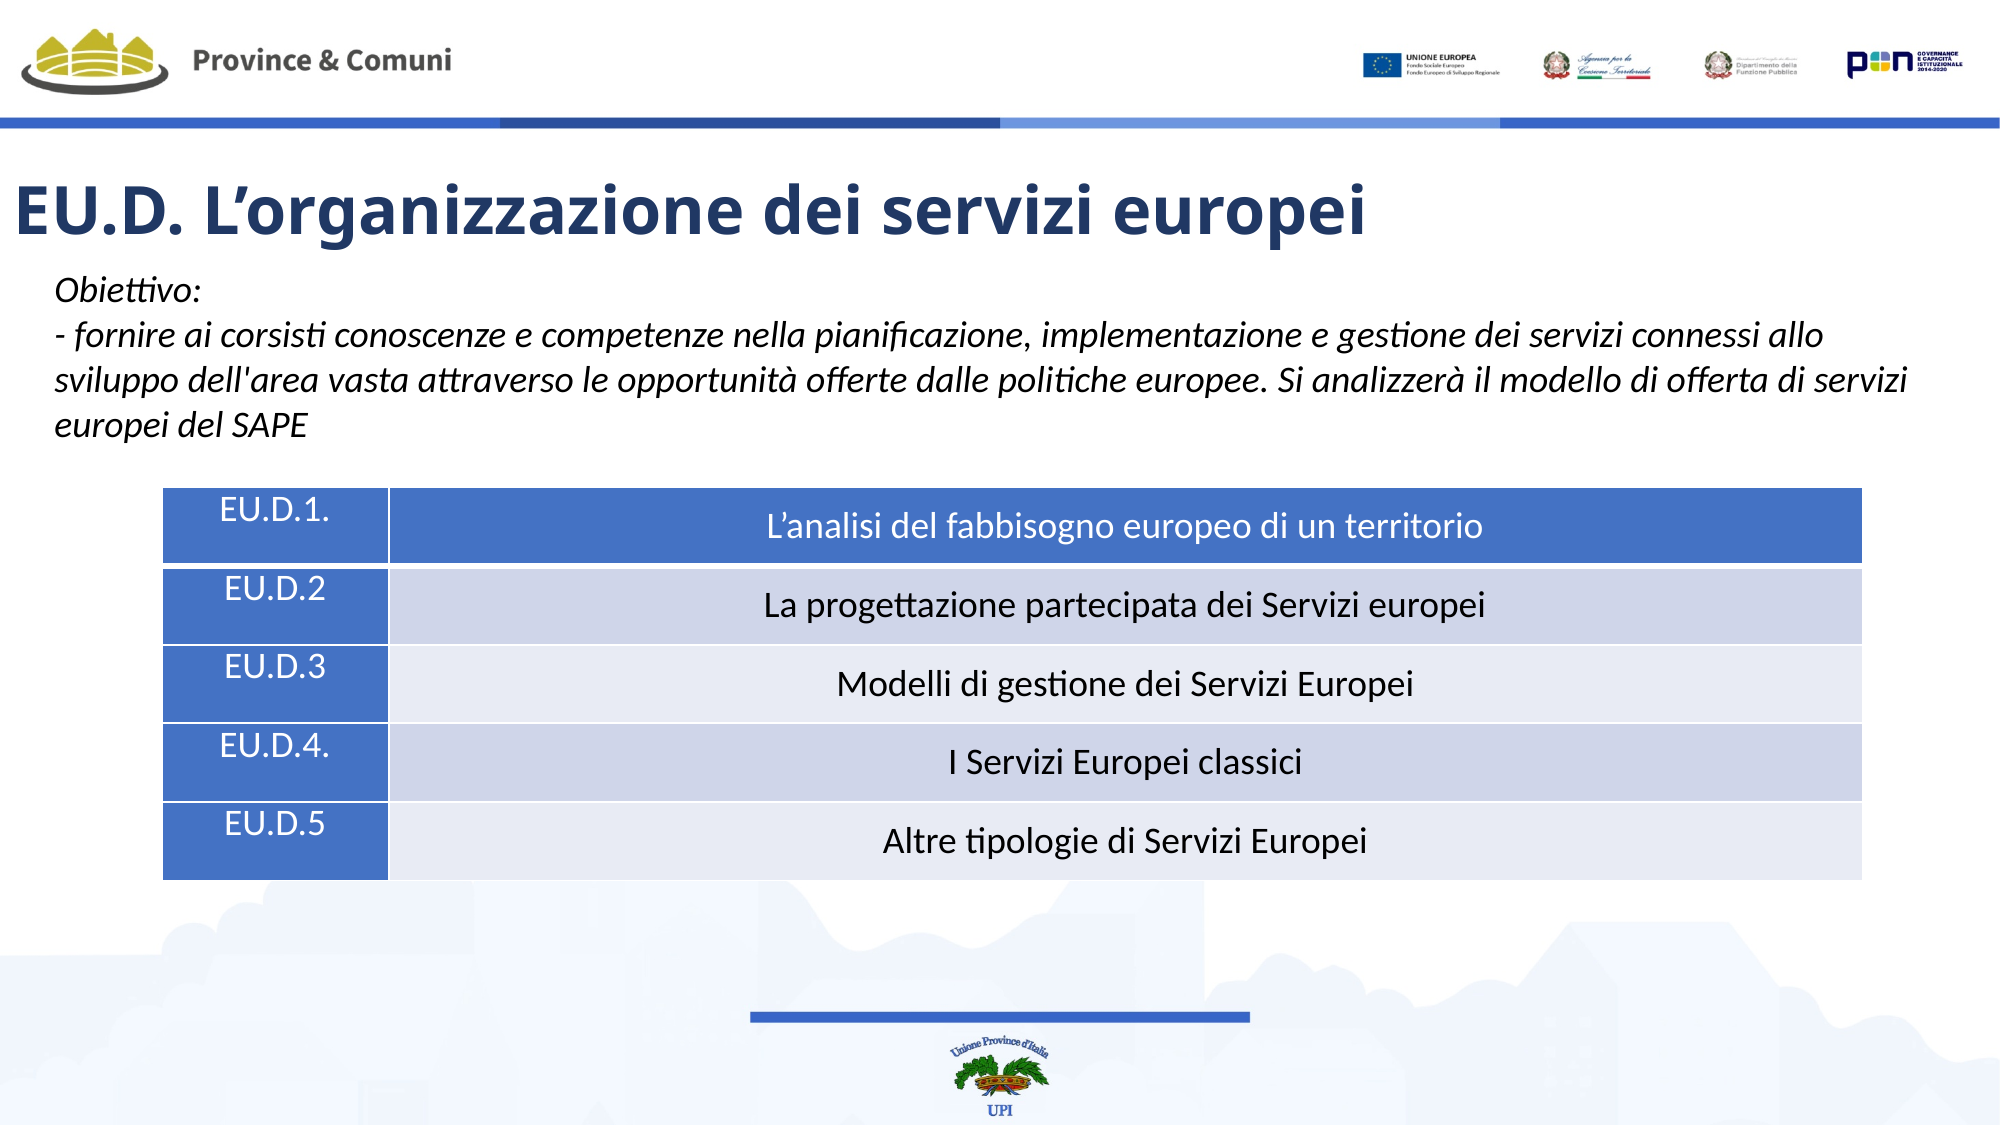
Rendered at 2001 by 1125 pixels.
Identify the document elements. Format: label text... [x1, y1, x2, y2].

table_cell EU.D.2 [163, 569, 388, 644]
table_header EU.D.1. [163, 488, 388, 563]
table_header L’analisi del fabbisogno europeo di un territorio [390, 488, 1862, 563]
table_cell I Servizi Europei classici [390, 724, 1862, 801]
table_cell EU.D.5 [163, 803, 388, 880]
table_cell EU.D.3 [163, 646, 388, 722]
picture [0, 0, 2000, 1125]
table_cell Altre tipologie di Servizi Europei [390, 803, 1862, 880]
text_box EU.D. L’organizzazione dei servizi europei [0, 148, 1724, 278]
table_cell Modelli di gestione dei Servizi Europei [390, 646, 1862, 722]
table_cell La progettazione partecipata dei Servizi europei [390, 569, 1862, 644]
table_cell EU.D.4. [163, 724, 388, 801]
text_box Obiettivo: - fornire ai corsisti conoscenze e competenze nella pianificazione, implementazione e gestione dei servizi connessi allo sviluppo dell'area vasta attraverso le opportunità offerte dalle politiche europee. Si analizzerà il modello di offerta di servizi europei del SAPE [39, 257, 1930, 453]
